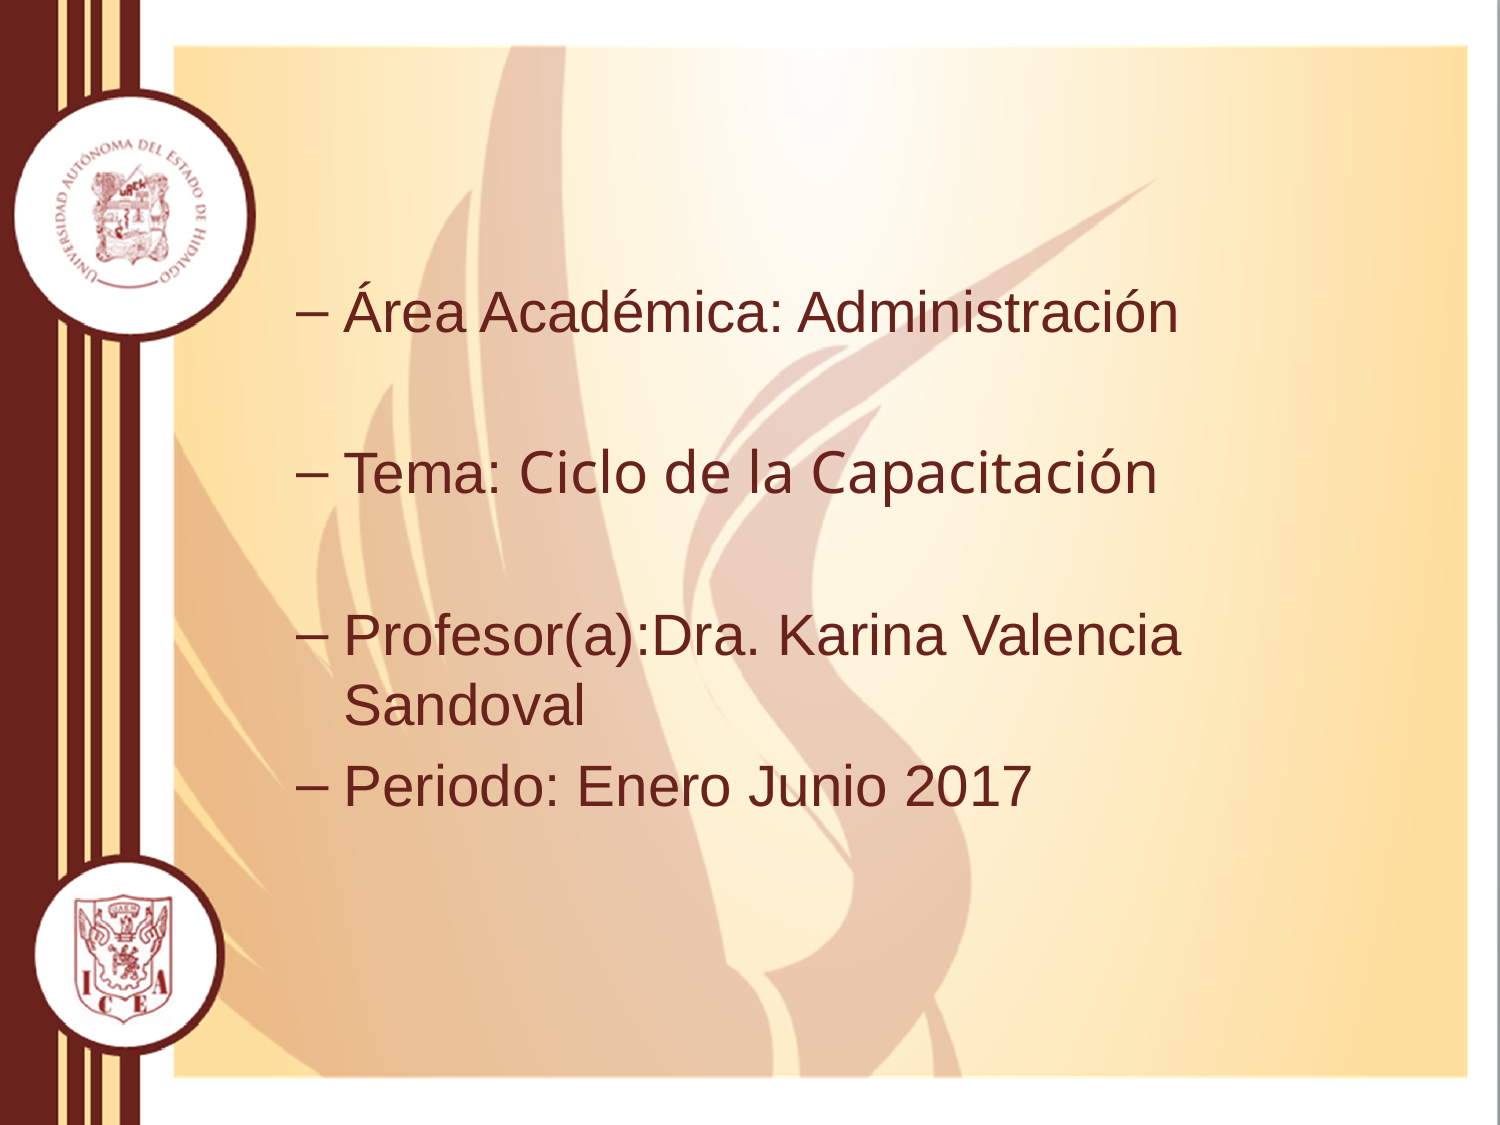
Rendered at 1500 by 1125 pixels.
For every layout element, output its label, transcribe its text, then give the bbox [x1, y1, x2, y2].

list Área Académica: Administración Tema: Ciclo de la Capacitación Profesor(a):Dra. Karina Valencia Sandoval Periodo: Enero Junio 2017 [206, 267, 1447, 1010]
picture [0, 0, 1500, 1125]
